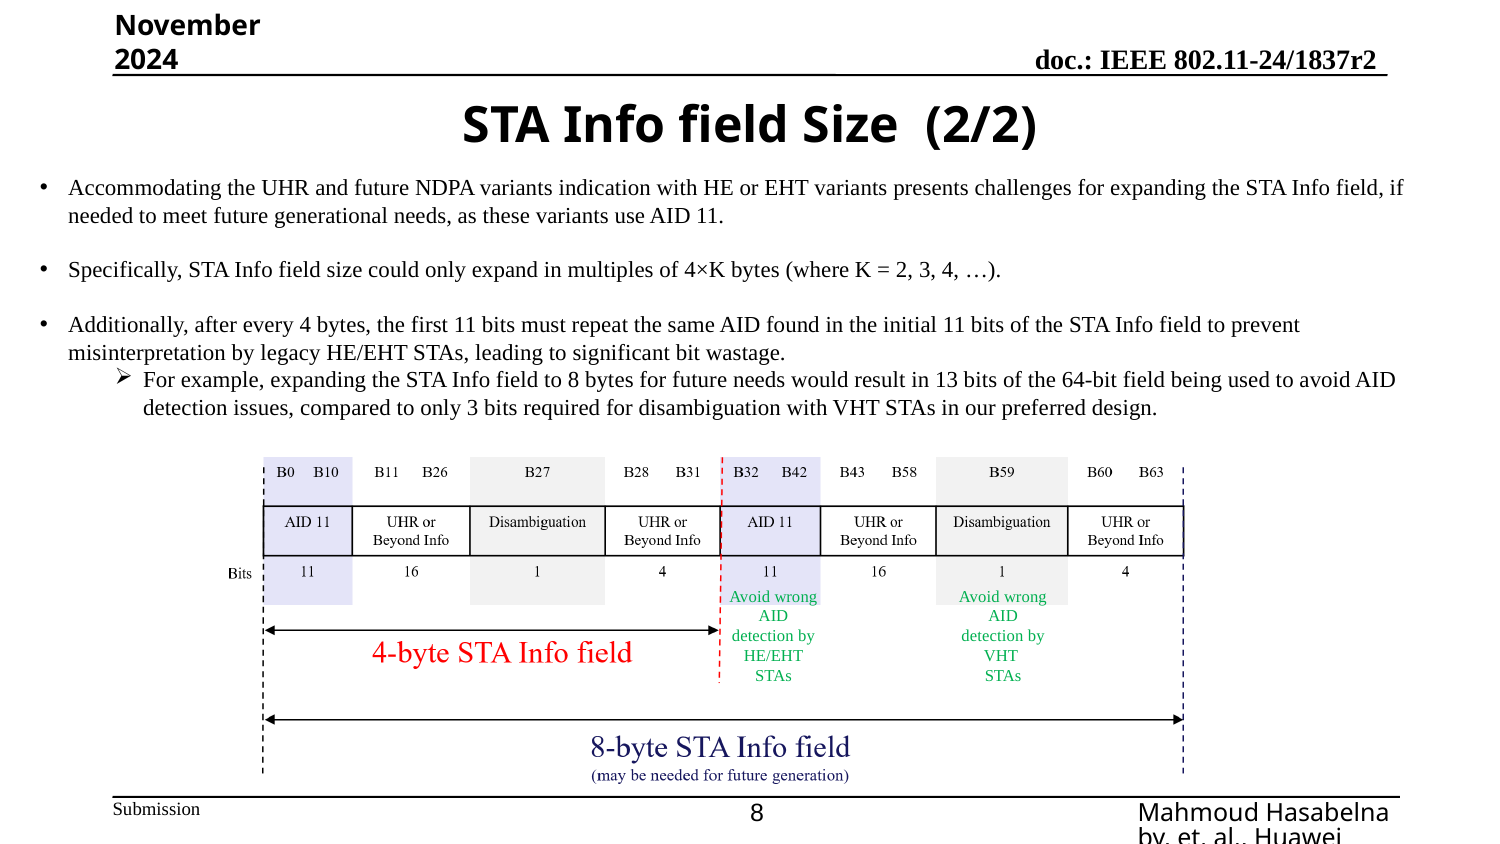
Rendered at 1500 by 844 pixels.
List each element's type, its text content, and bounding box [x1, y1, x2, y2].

slide_number 8 [749, 797, 763, 828]
footer Mahmoud Hasabelnaby, et. al., Huawei [1137, 796, 1402, 828]
text_box Accommodating the UHR and future NDPA variants indication with HE or EHT variants presents challenges for expanding the STA Info field, if needed to meet future generational needs, as these variants use AID 11. Specifically, STA Info field size could only expand in multiples of 4×K bytes (where K = 2, 3, 4, …). Additionally, after every 4 bytes, the first 11 bits must repeat the same AID found in the initial 11 bits of the STA Info field to prevent misinterpretation by legacy HE/EHT STAs, leading to significant bit wastage. For example, expanding the STA Info field to 8 bytes for future needs would result in 13 bits of the 64-bit field being used to avoid AID detection issues, compared to only 3 bits required for disambiguation with VHT STAs in our preferred design. [25, 165, 1472, 428]
title STA Info field Size (2/2) [75, 77, 1425, 165]
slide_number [114, 40, 274, 76]
picture [228, 453, 1198, 789]
